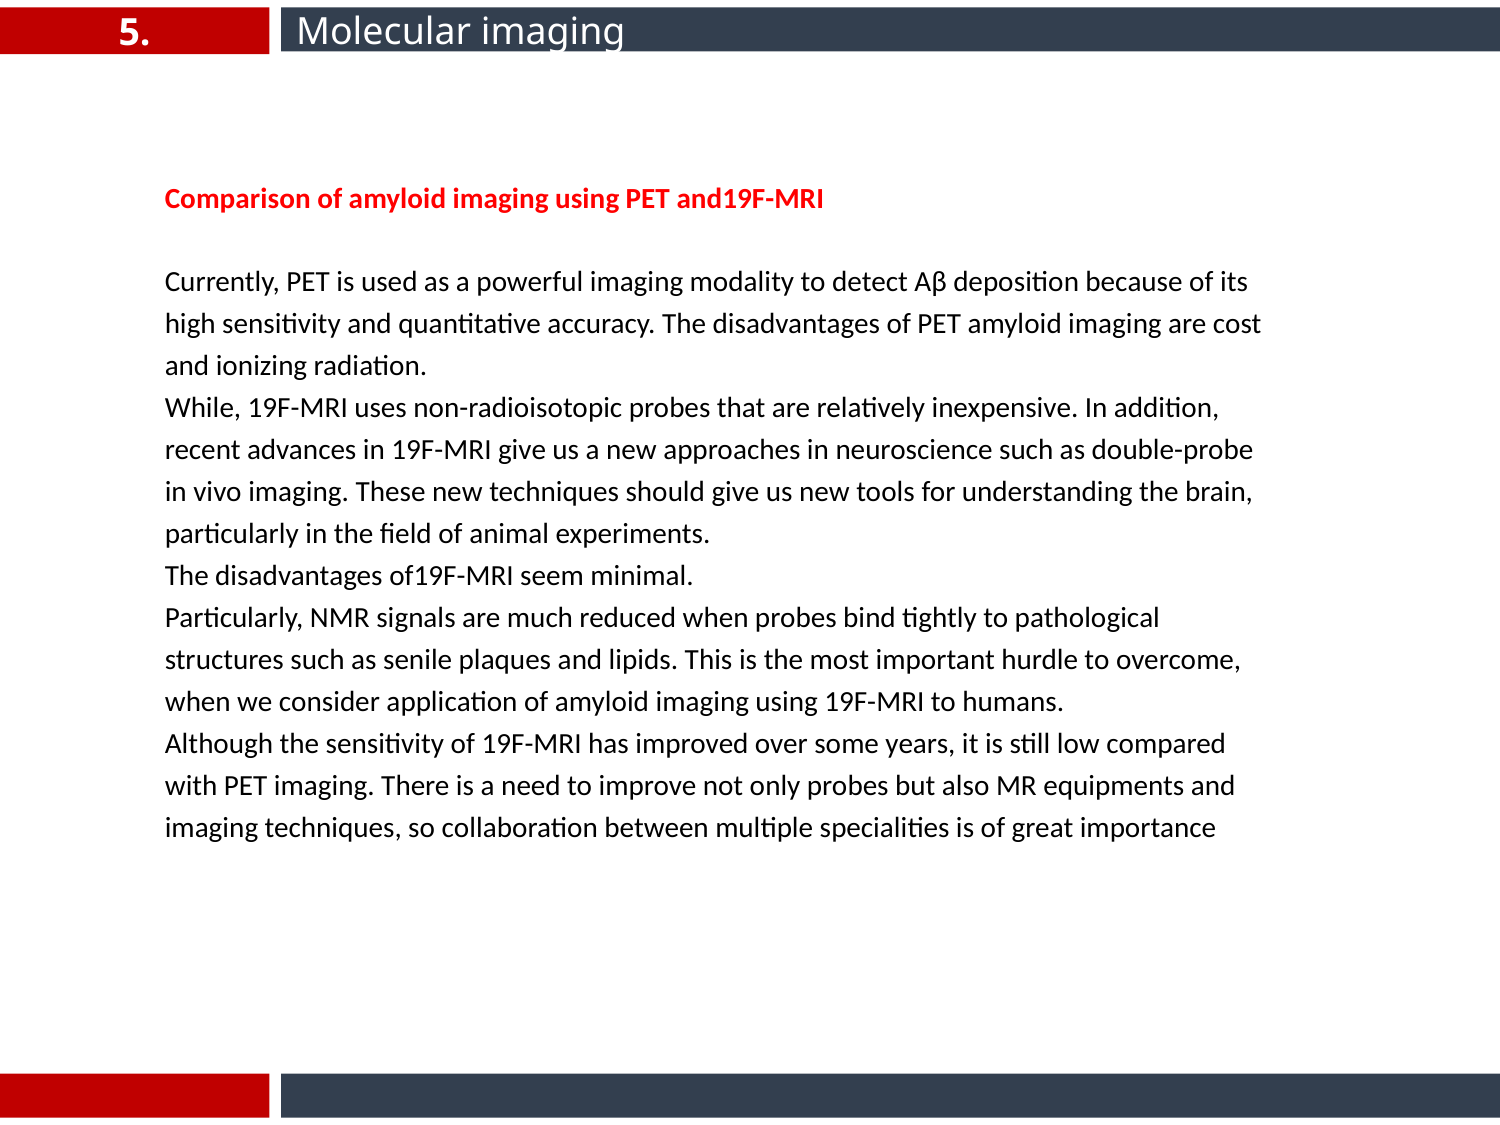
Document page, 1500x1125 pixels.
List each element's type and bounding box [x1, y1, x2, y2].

text_box [0, 7, 1500, 1118]
